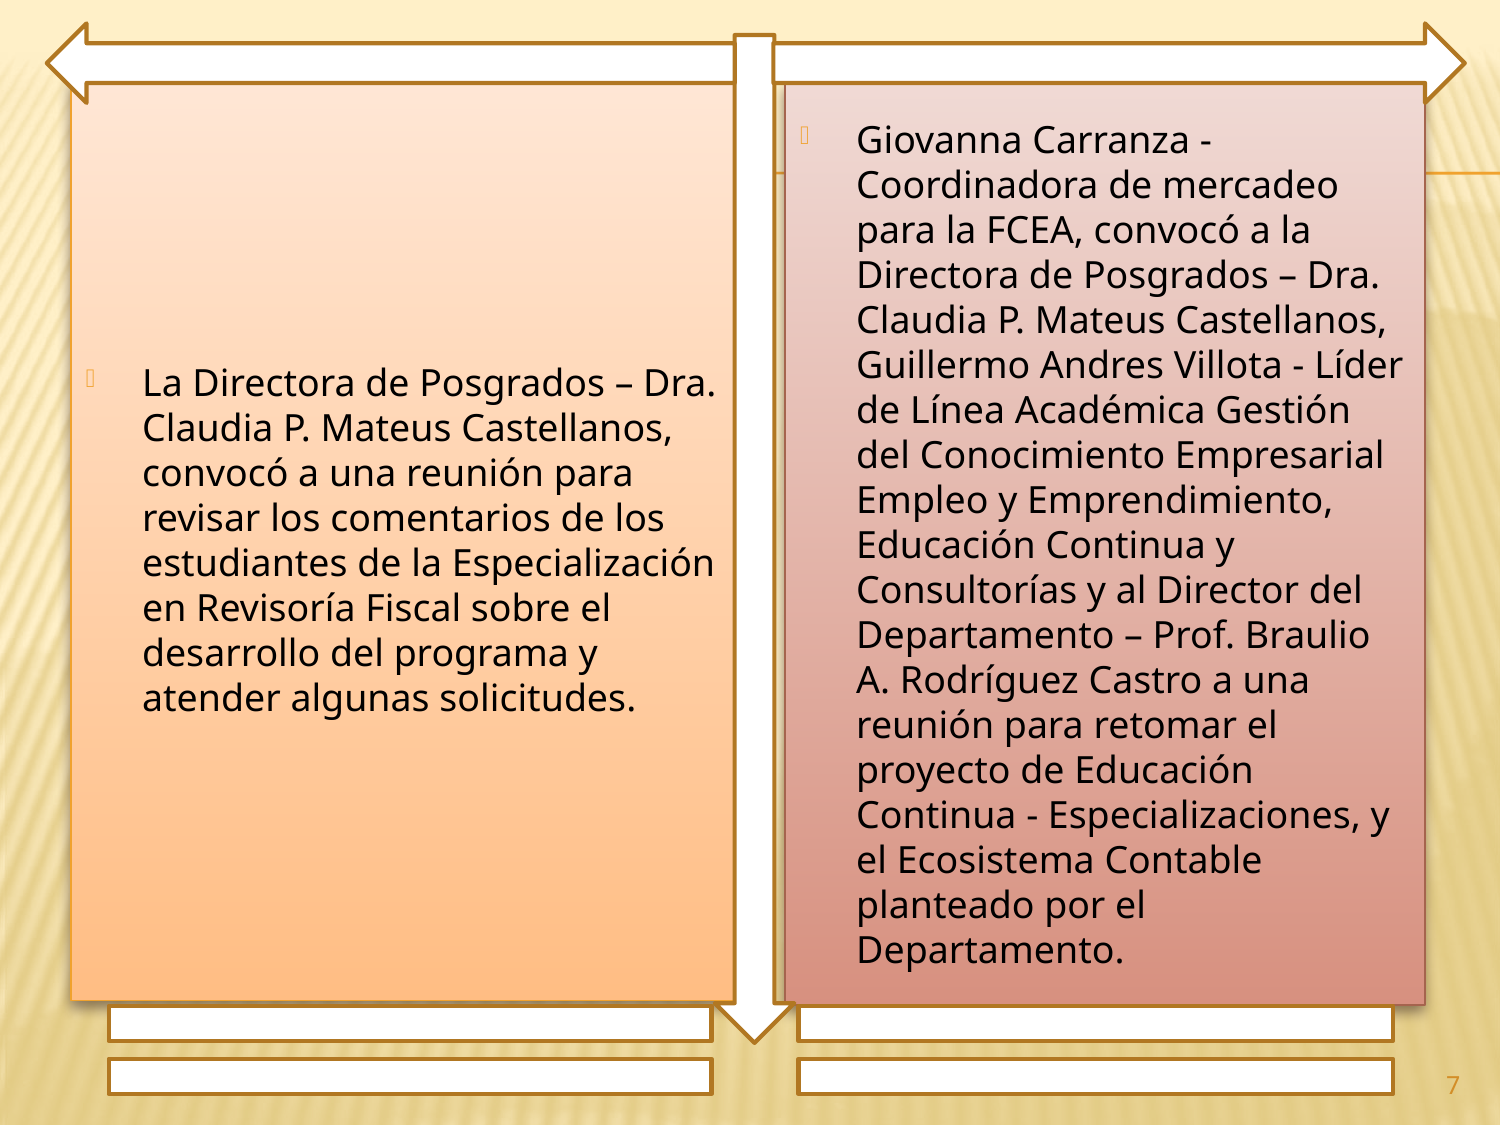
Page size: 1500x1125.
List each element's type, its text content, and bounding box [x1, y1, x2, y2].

text_box [712, 32, 797, 1046]
list Giovanna Carranza - Coordinadora de mercadeo para la FCEA, convocó a la Directora de Posgrados – Dra. Claudia P. Mateus Castellanos, Guillermo Andres Villota - Líder de Línea Académica Gestión del Conocimiento Empresarial Empleo y Emprendimiento, Educación Continua y Consultorías y al Director del Departamento – Prof. Braulio A. Rodríguez Castro a una reunión para retomar el proyecto de Educación Continua - Especializaciones, y el Ecosistema Contable planteado por el Departamento. [784, 86, 1426, 1006]
text_box [107, 1004, 714, 1043]
text_box [44, 21, 737, 105]
slide_number 7 [1350, 1062, 1475, 1103]
text_box [771, 21, 1467, 105]
text_box [107, 1057, 714, 1096]
text_box [796, 1057, 1395, 1096]
text_box [796, 1004, 1395, 1043]
list La Directora de Posgrados – Dra. Claudia P. Mateus Castellanos, convocó a una reunión para revisar los comentarios de los estudiantes de la Especialización en Revisoría Fiscal sobre el desarrollo del programa y atender algunas solicitudes. [70, 86, 732, 1001]
